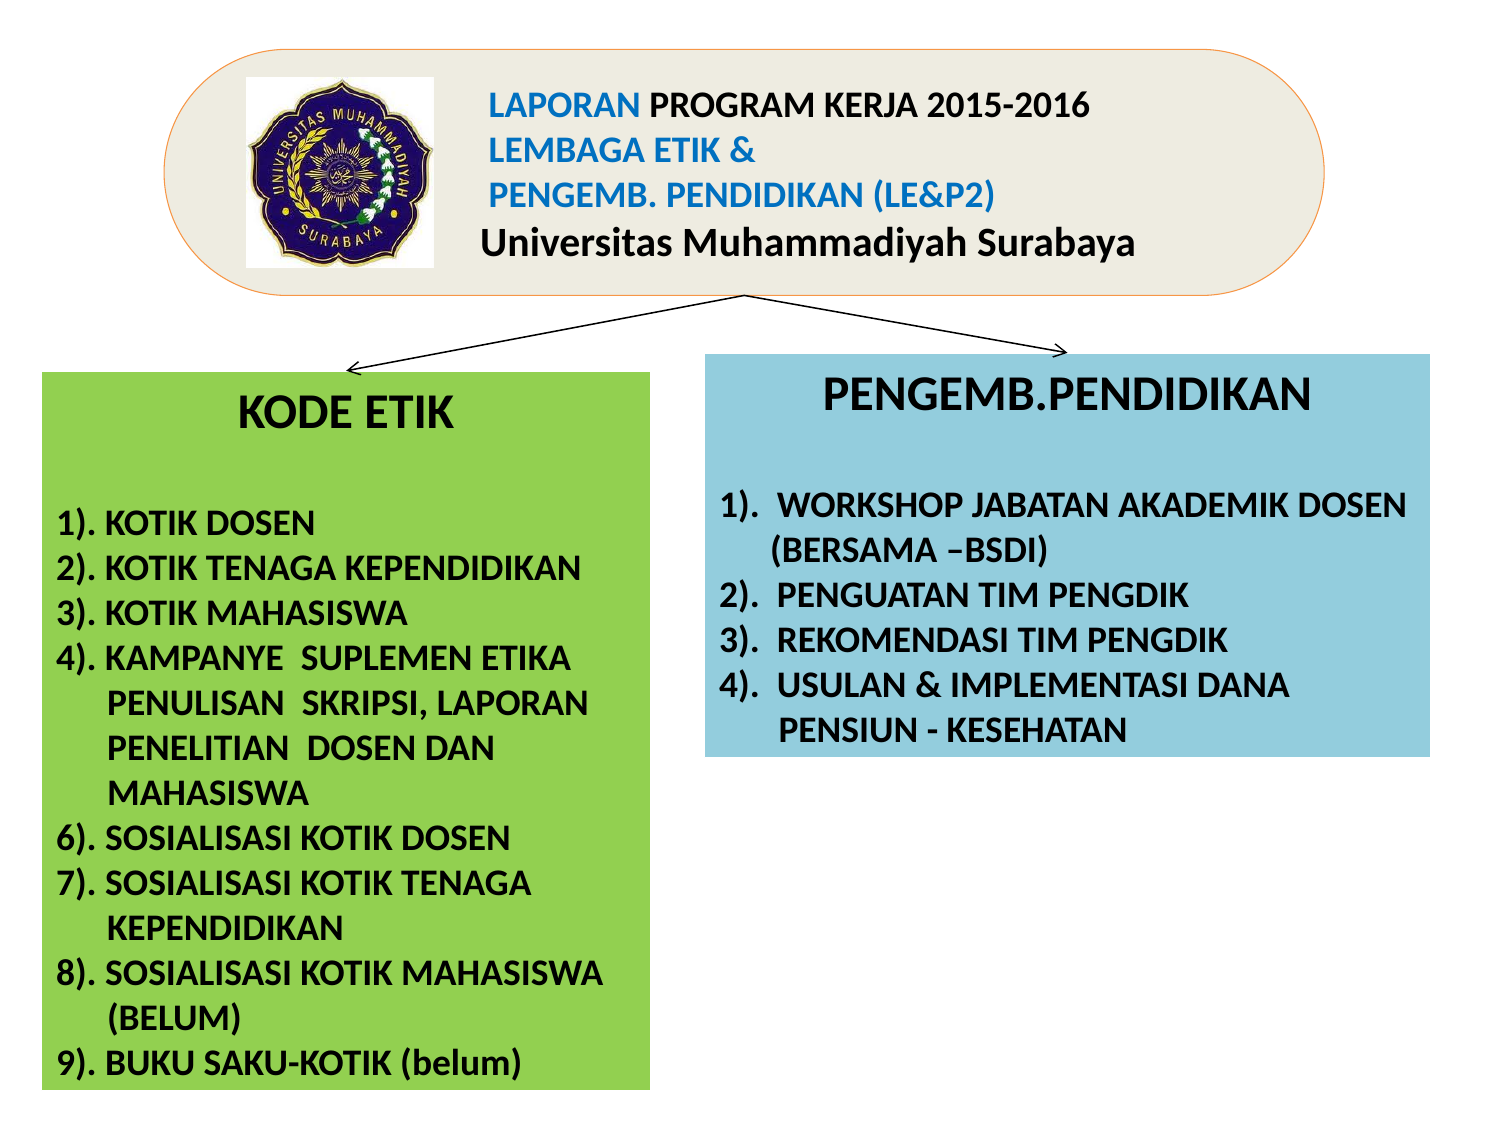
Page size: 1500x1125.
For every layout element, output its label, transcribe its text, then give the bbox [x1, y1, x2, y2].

picture [245, 77, 434, 268]
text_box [345, 295, 745, 372]
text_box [743, 295, 1068, 354]
text_box KODE ETIK 1). KOTIK DOSEN 2). KOTIK TENAGA KEPENDIDIKAN 3). KOTIK MAHASISWA 4). KAMPANYE SUPLEMEN ETIKA PENULISAN SKRIPSI, LAPORAN PENELITIAN DOSEN DAN MAHASISWA 6). SOSIALISASI KOTIK DOSEN 7). SOSIALISASI KOTIK TENAGA KEPENDIDIKAN 8). SOSIALISASI KOTIK MAHASISWA (BELUM) 9). BUKU SAKU-KOTIK (belum) [41, 370, 651, 1091]
text_box LAPORAN PROGRAM KERJA 2015-2016 LEMBAGA ETIK & PENGEMB. PENDIDIKAN (LE&P2) Universitas Muhammadiyah Surabaya [161, 47, 1327, 298]
text_box PENGEMB.PENDIDIKAN 1). WORKSHOP JABATAN AKADEMIK DOSEN (BERSAMA –BSDI) 2). PENGUATAN TIM PENGDIK 3). REKOMENDASI TIM PENGDIK 4). USULAN & IMPLEMENTASI DANA PENSIUN - KESEHATAN [704, 352, 1431, 758]
